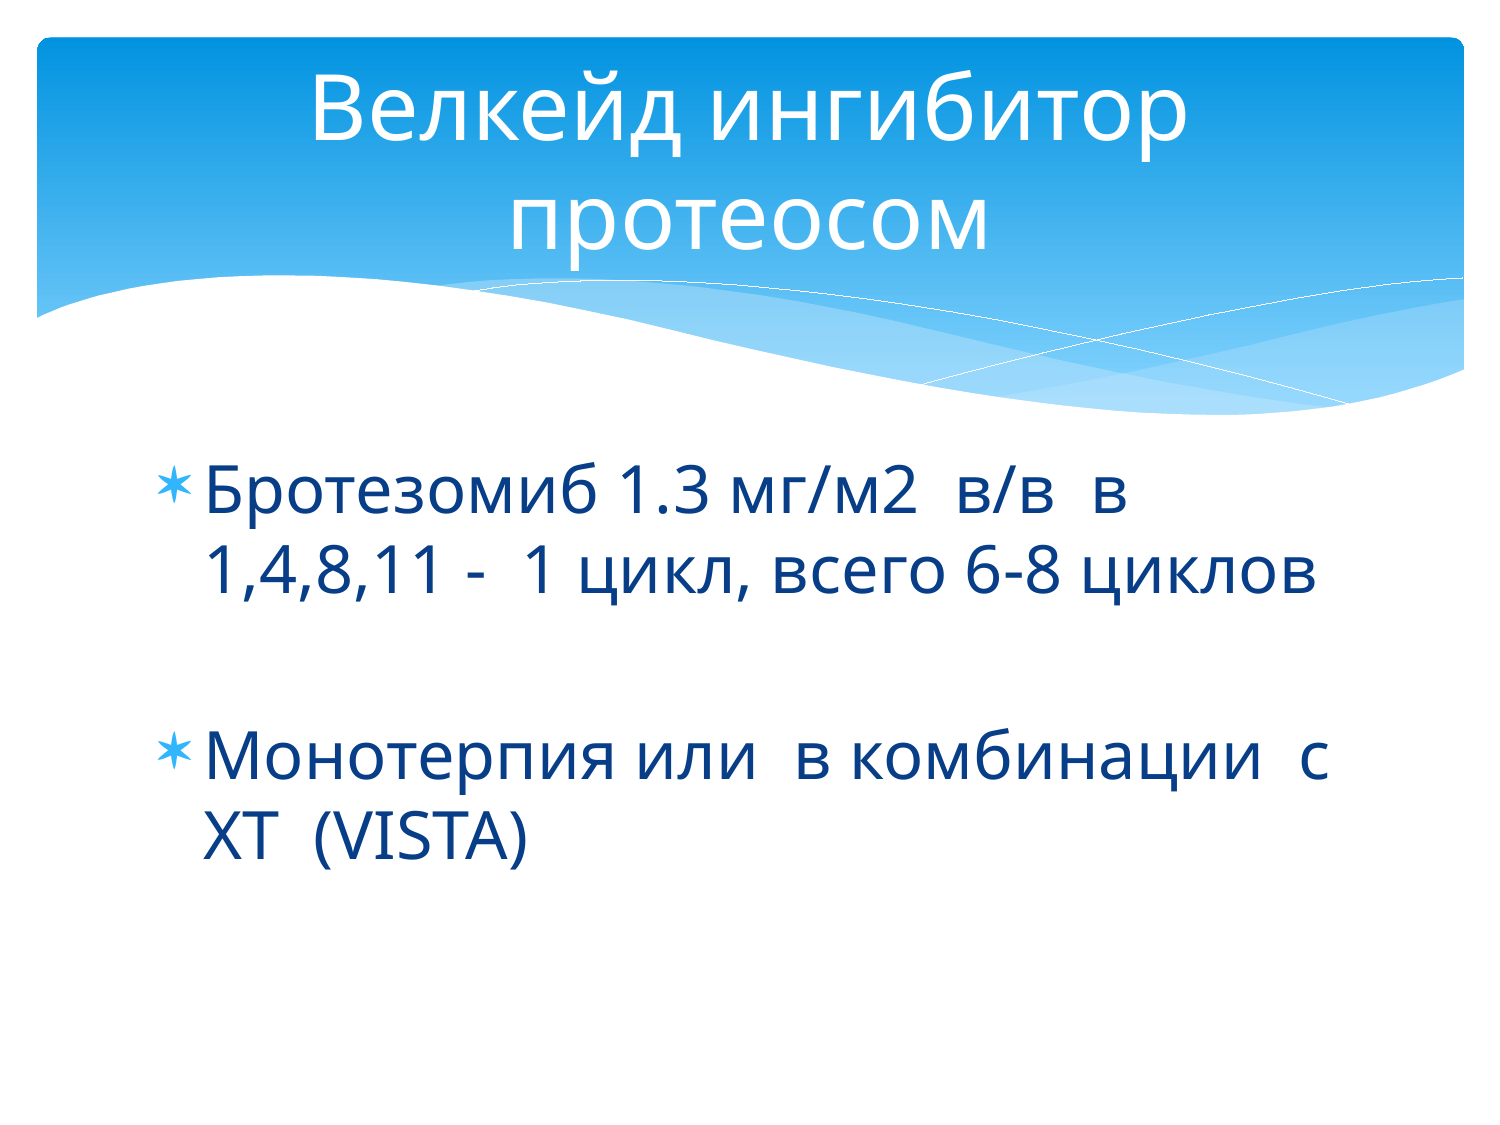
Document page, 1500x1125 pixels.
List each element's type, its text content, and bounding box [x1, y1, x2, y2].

list Бротезомиб 1.3 мг/м2 в/в в 1,4,8,11 - 1 цикл, всего 6-8 циклов Монотерпия или в комбинации с ХТ (VISTA) [143, 438, 1359, 1005]
title Велкейд ингибитор протеосом [75, 55, 1425, 261]
